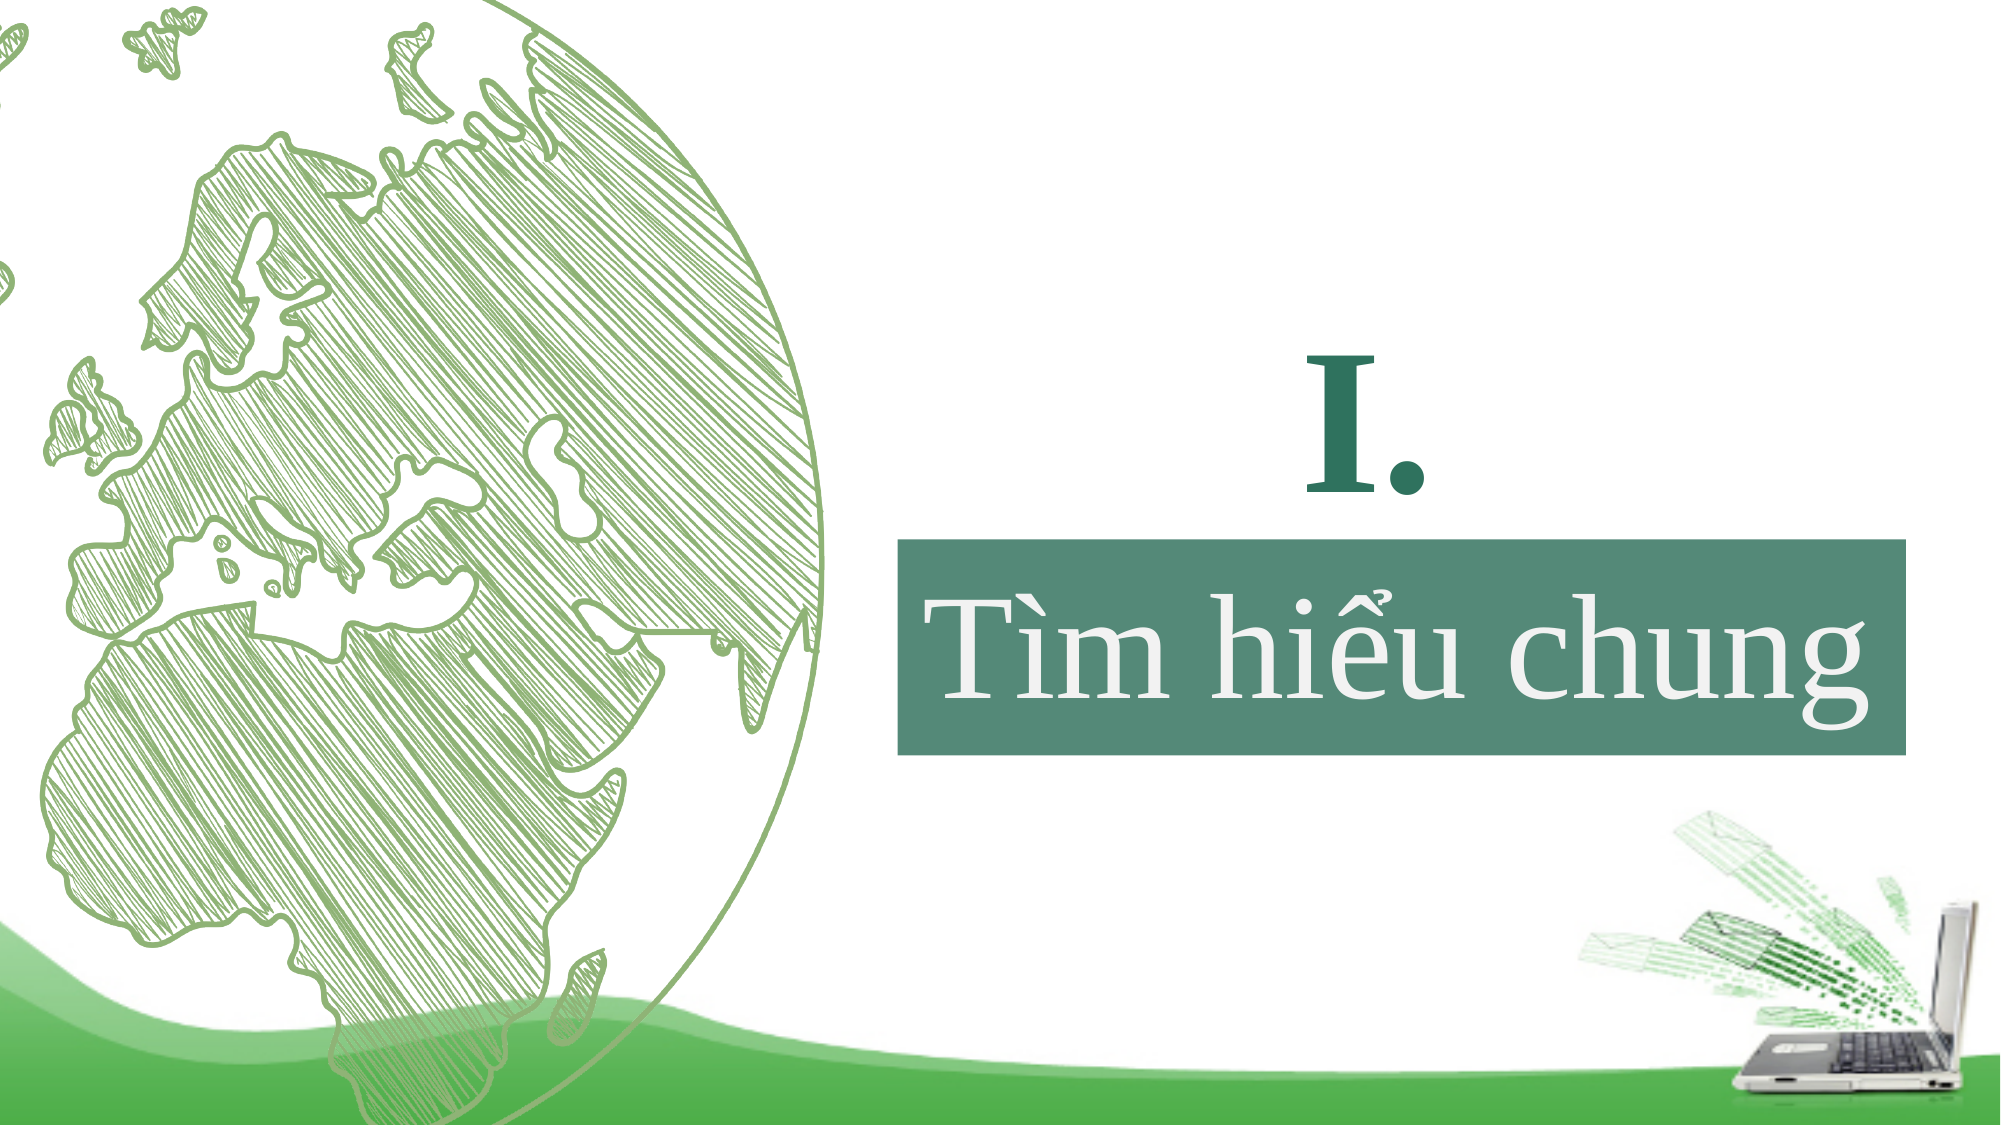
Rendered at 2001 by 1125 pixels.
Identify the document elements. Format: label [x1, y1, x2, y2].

picture [0, 0, 2001, 1125]
text_box [897, 275, 1906, 801]
